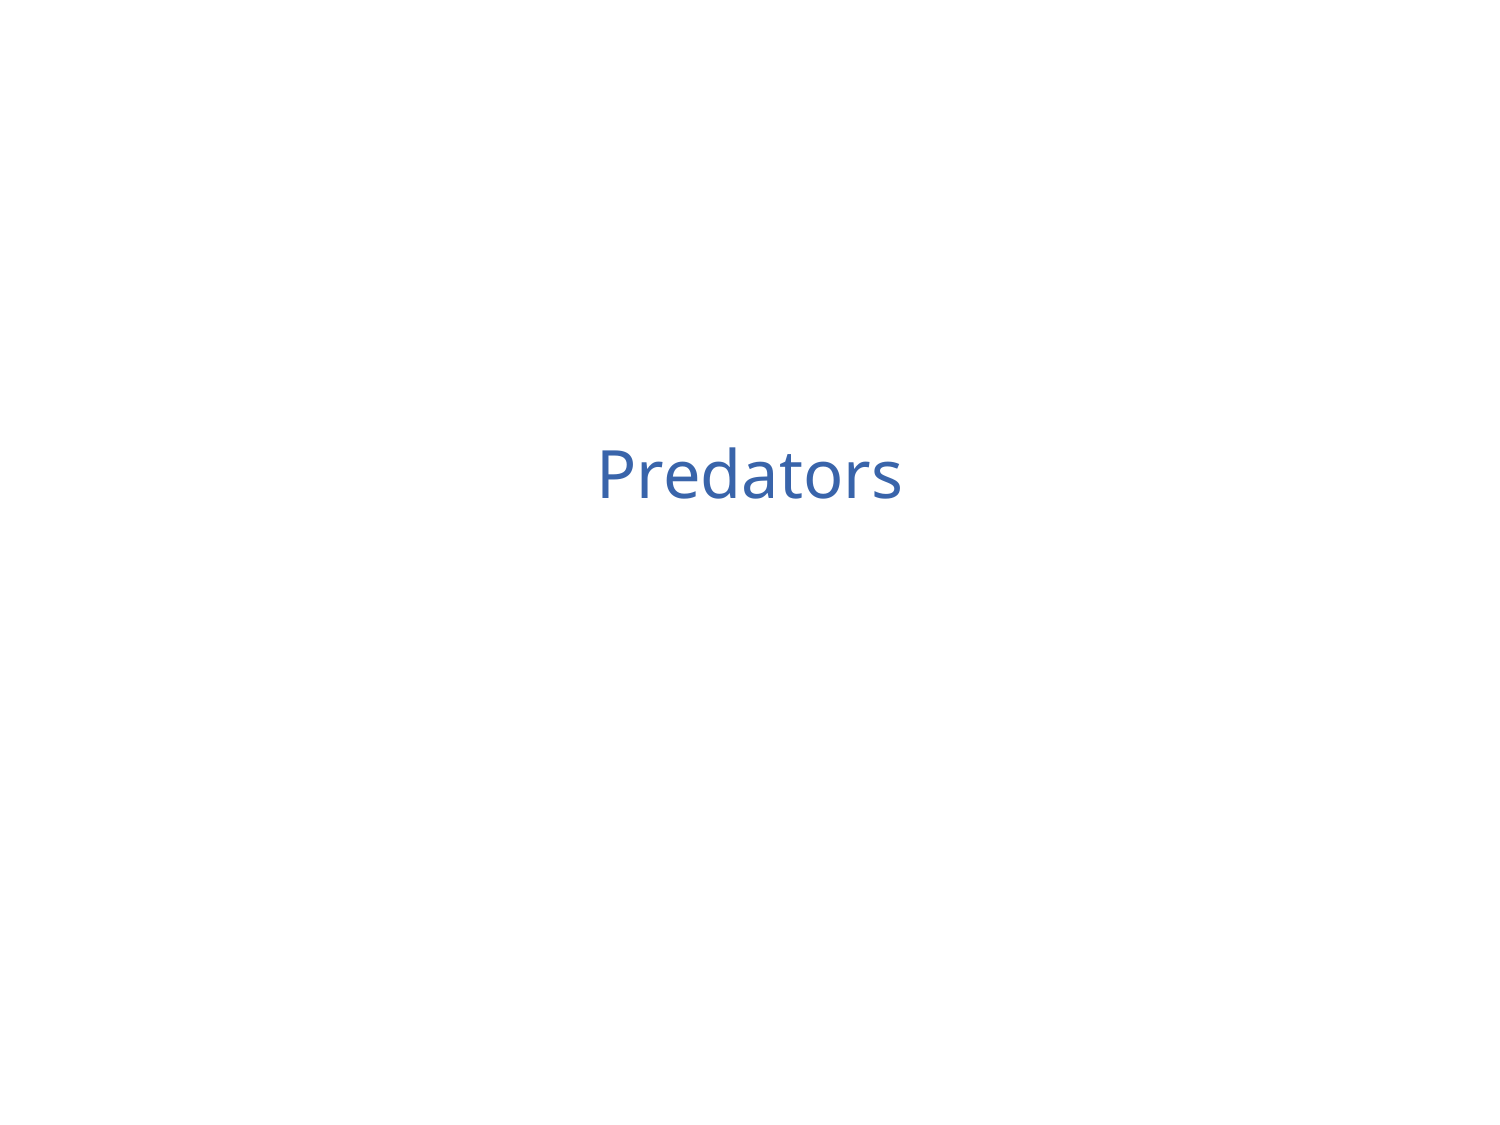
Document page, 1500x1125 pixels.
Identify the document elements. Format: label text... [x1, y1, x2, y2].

text_box Predators [50, 424, 1450, 520]
